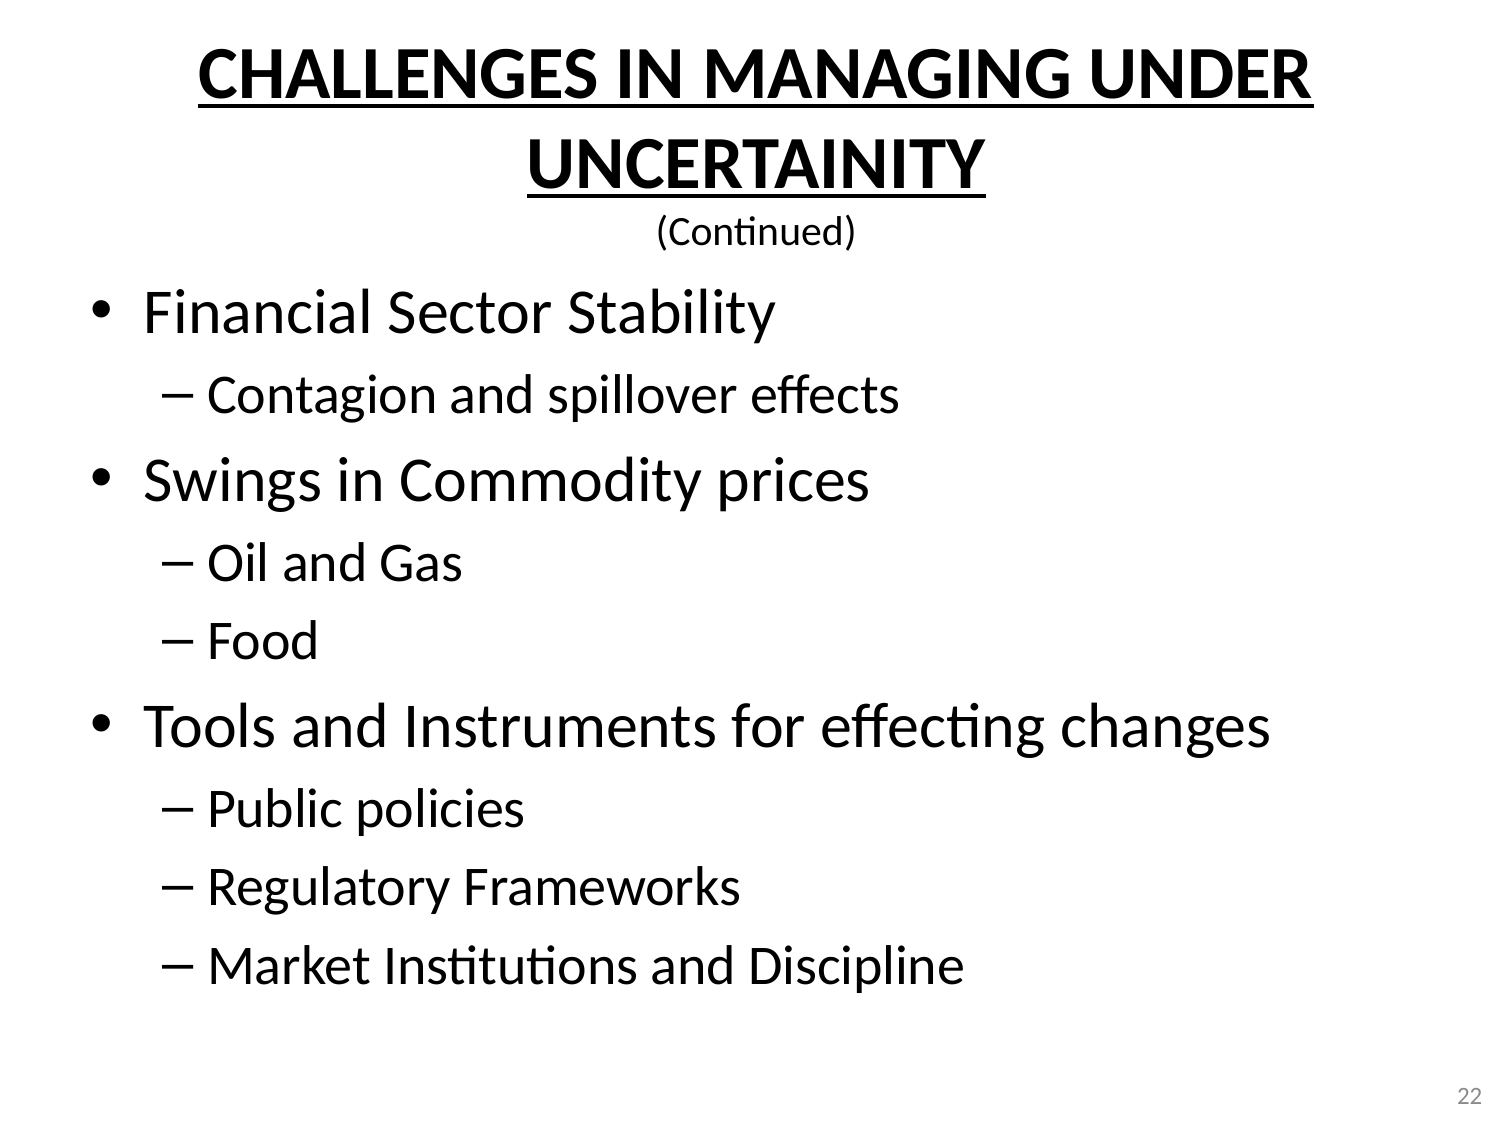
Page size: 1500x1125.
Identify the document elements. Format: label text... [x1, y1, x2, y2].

list Financial Sector Stability Contagion and spillover effects Swings in Commodity prices Oil and Gas Food Tools and Instruments for effecting changes Public policies Regulatory Frameworks Market Institutions and Discipline [75, 262, 1425, 1005]
slide_number 22 [1147, 1065, 1498, 1125]
title CHALLENGES IN MANAGING UNDER UNCERTAINITY (Continued) [12, 45, 1500, 233]
